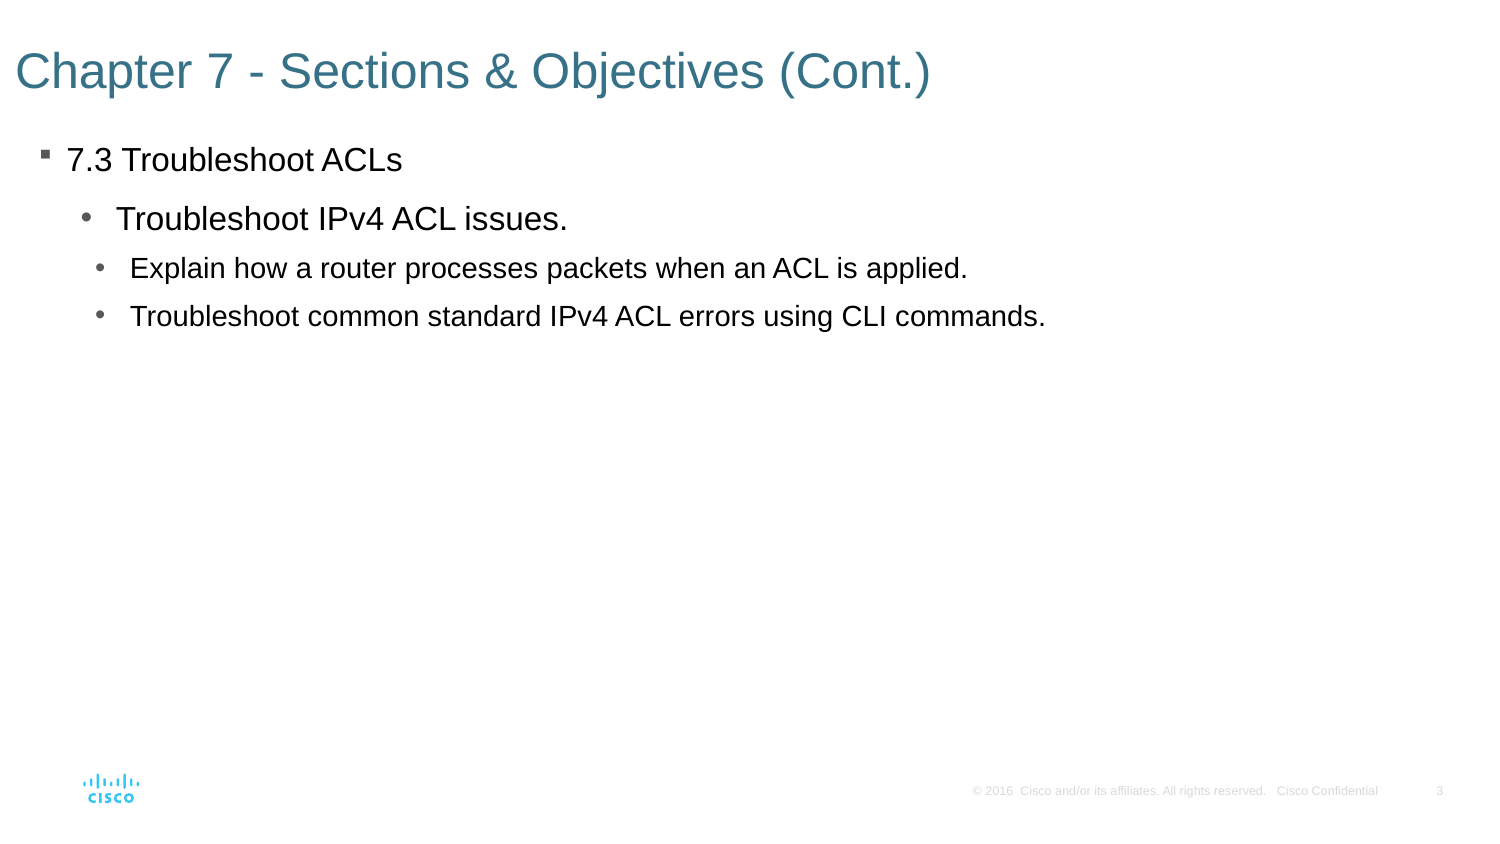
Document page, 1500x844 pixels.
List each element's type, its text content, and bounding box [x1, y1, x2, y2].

list 7.3 Troubleshoot ACLs Troubleshoot IPv4 ACL issues. Explain how a router processes packets when an ACL is applied. Troubleshoot common standard IPv4 ACL errors using CLI commands. [23, 131, 1476, 813]
title Chapter 7 - Sections & Objectives (Cont.) [0, 6, 1500, 131]
